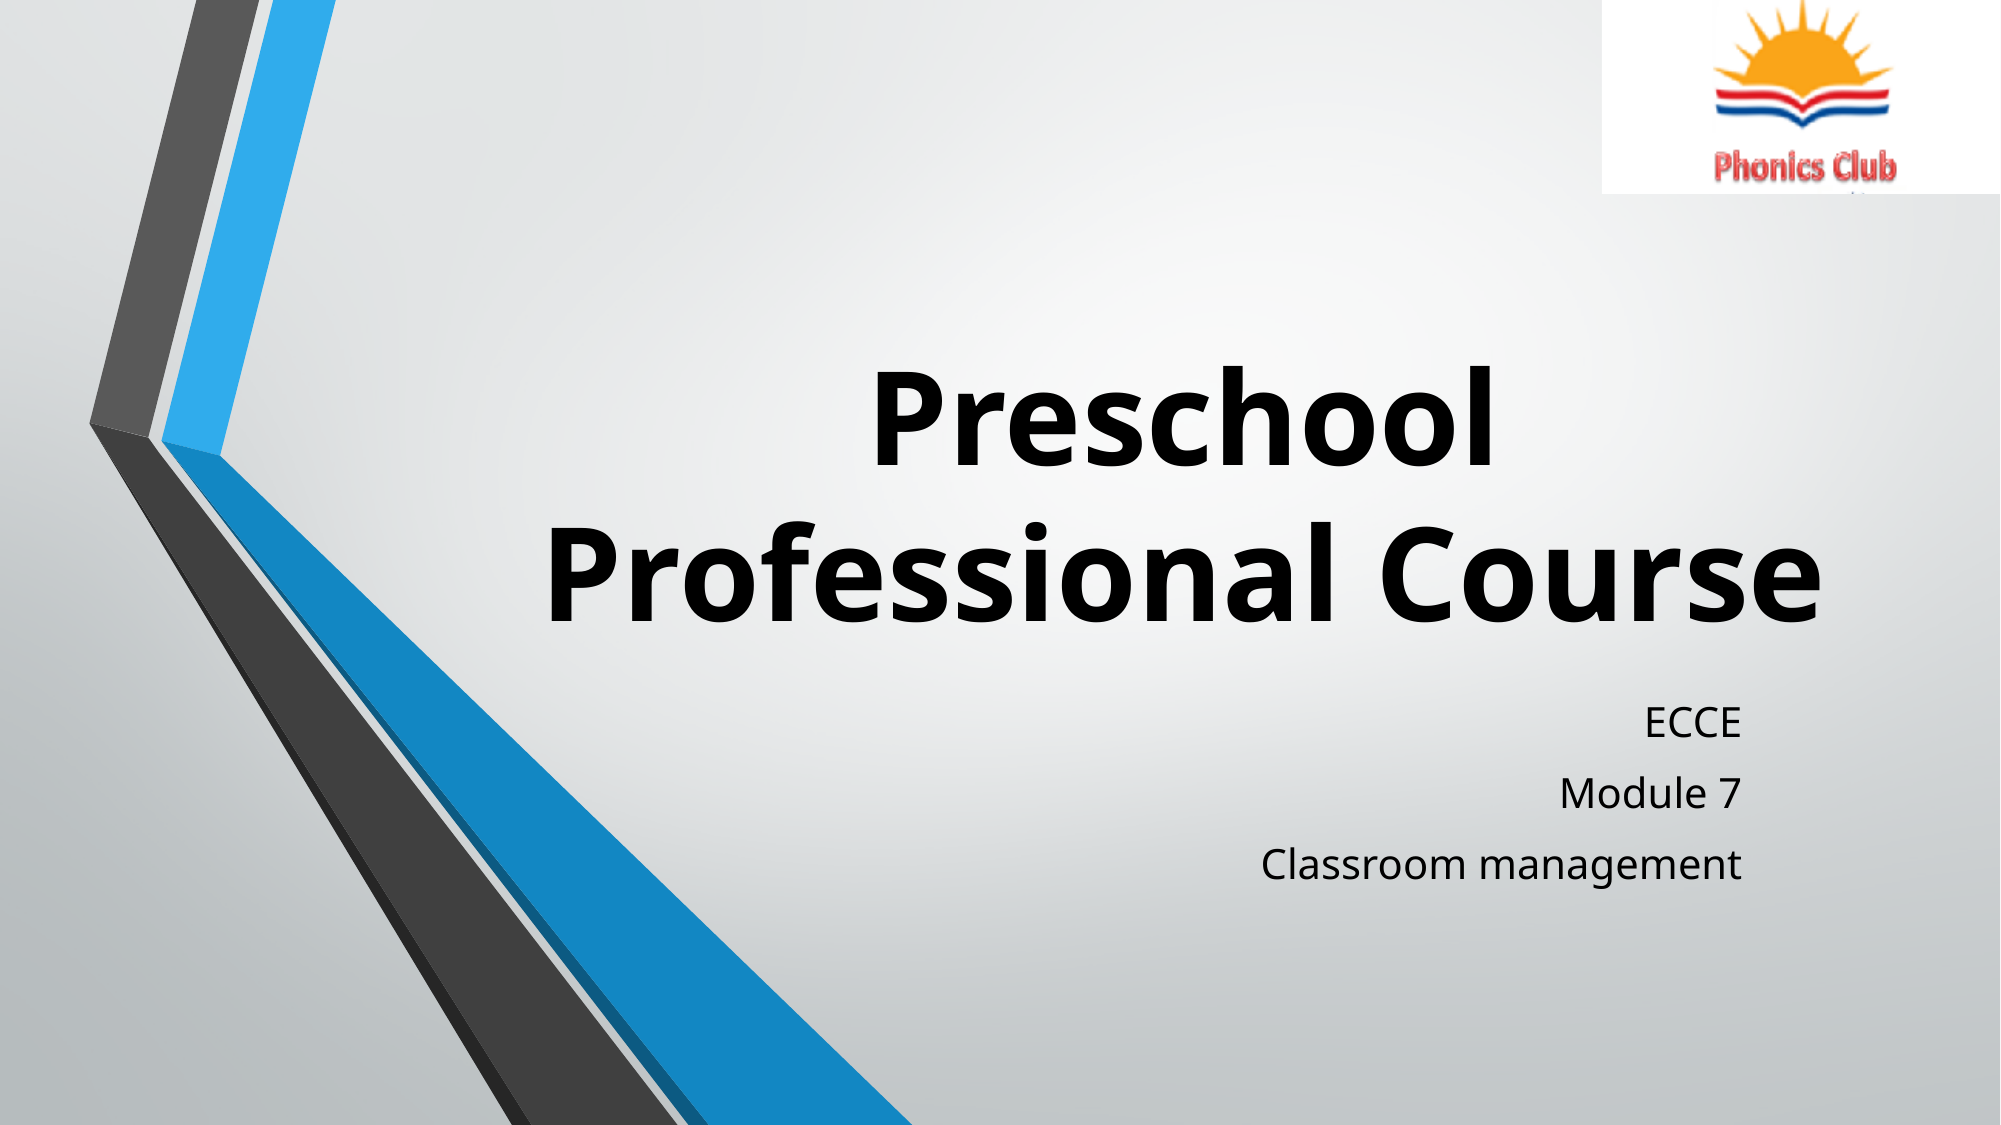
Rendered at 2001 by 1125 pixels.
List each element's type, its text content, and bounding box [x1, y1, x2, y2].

picture [1601, 0, 2000, 194]
title Preschool Professional Course [480, 226, 1887, 656]
subtitle ECCE Module 7 Classroom management [944, 688, 1758, 1098]
